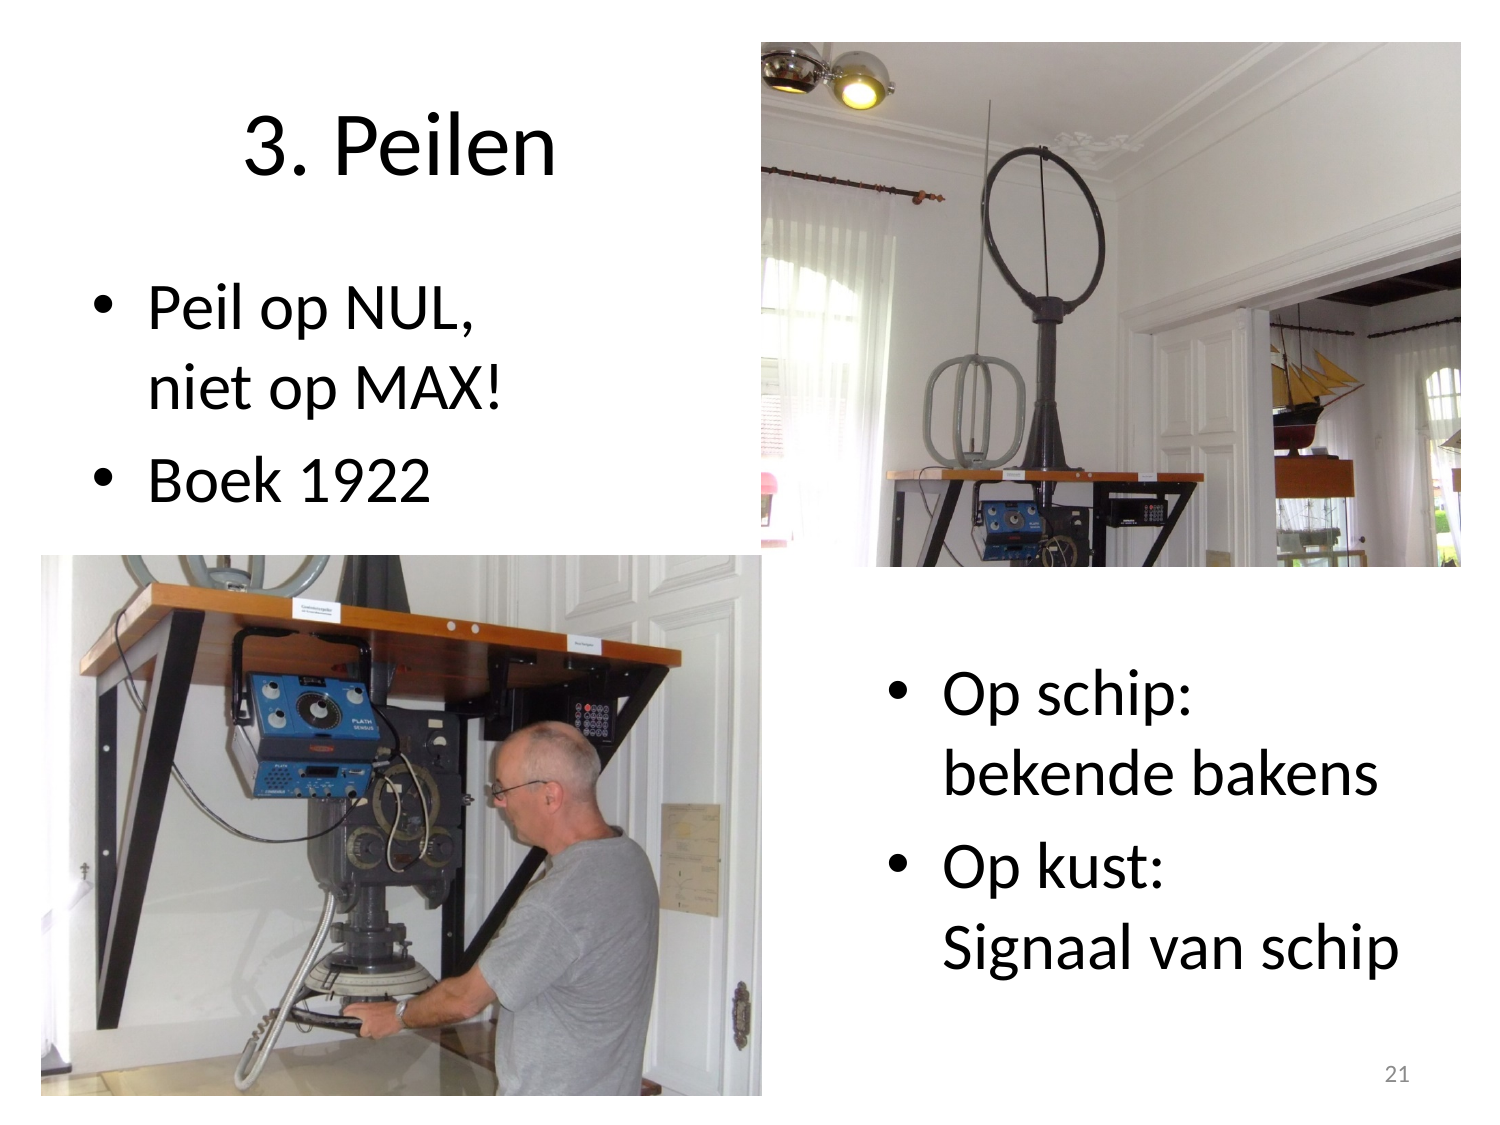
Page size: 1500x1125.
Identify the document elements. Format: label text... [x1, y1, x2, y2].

picture [41, 42, 1461, 1096]
list Peil op NUL, niet op MAX! Boek 1922 [76, 255, 622, 553]
text_box Op schip: bekende bakens Op kust: Signaal van schip [871, 641, 1464, 1035]
slide_number 21 [1074, 1042, 1425, 1103]
title 3. Peilen [75, 45, 727, 233]
